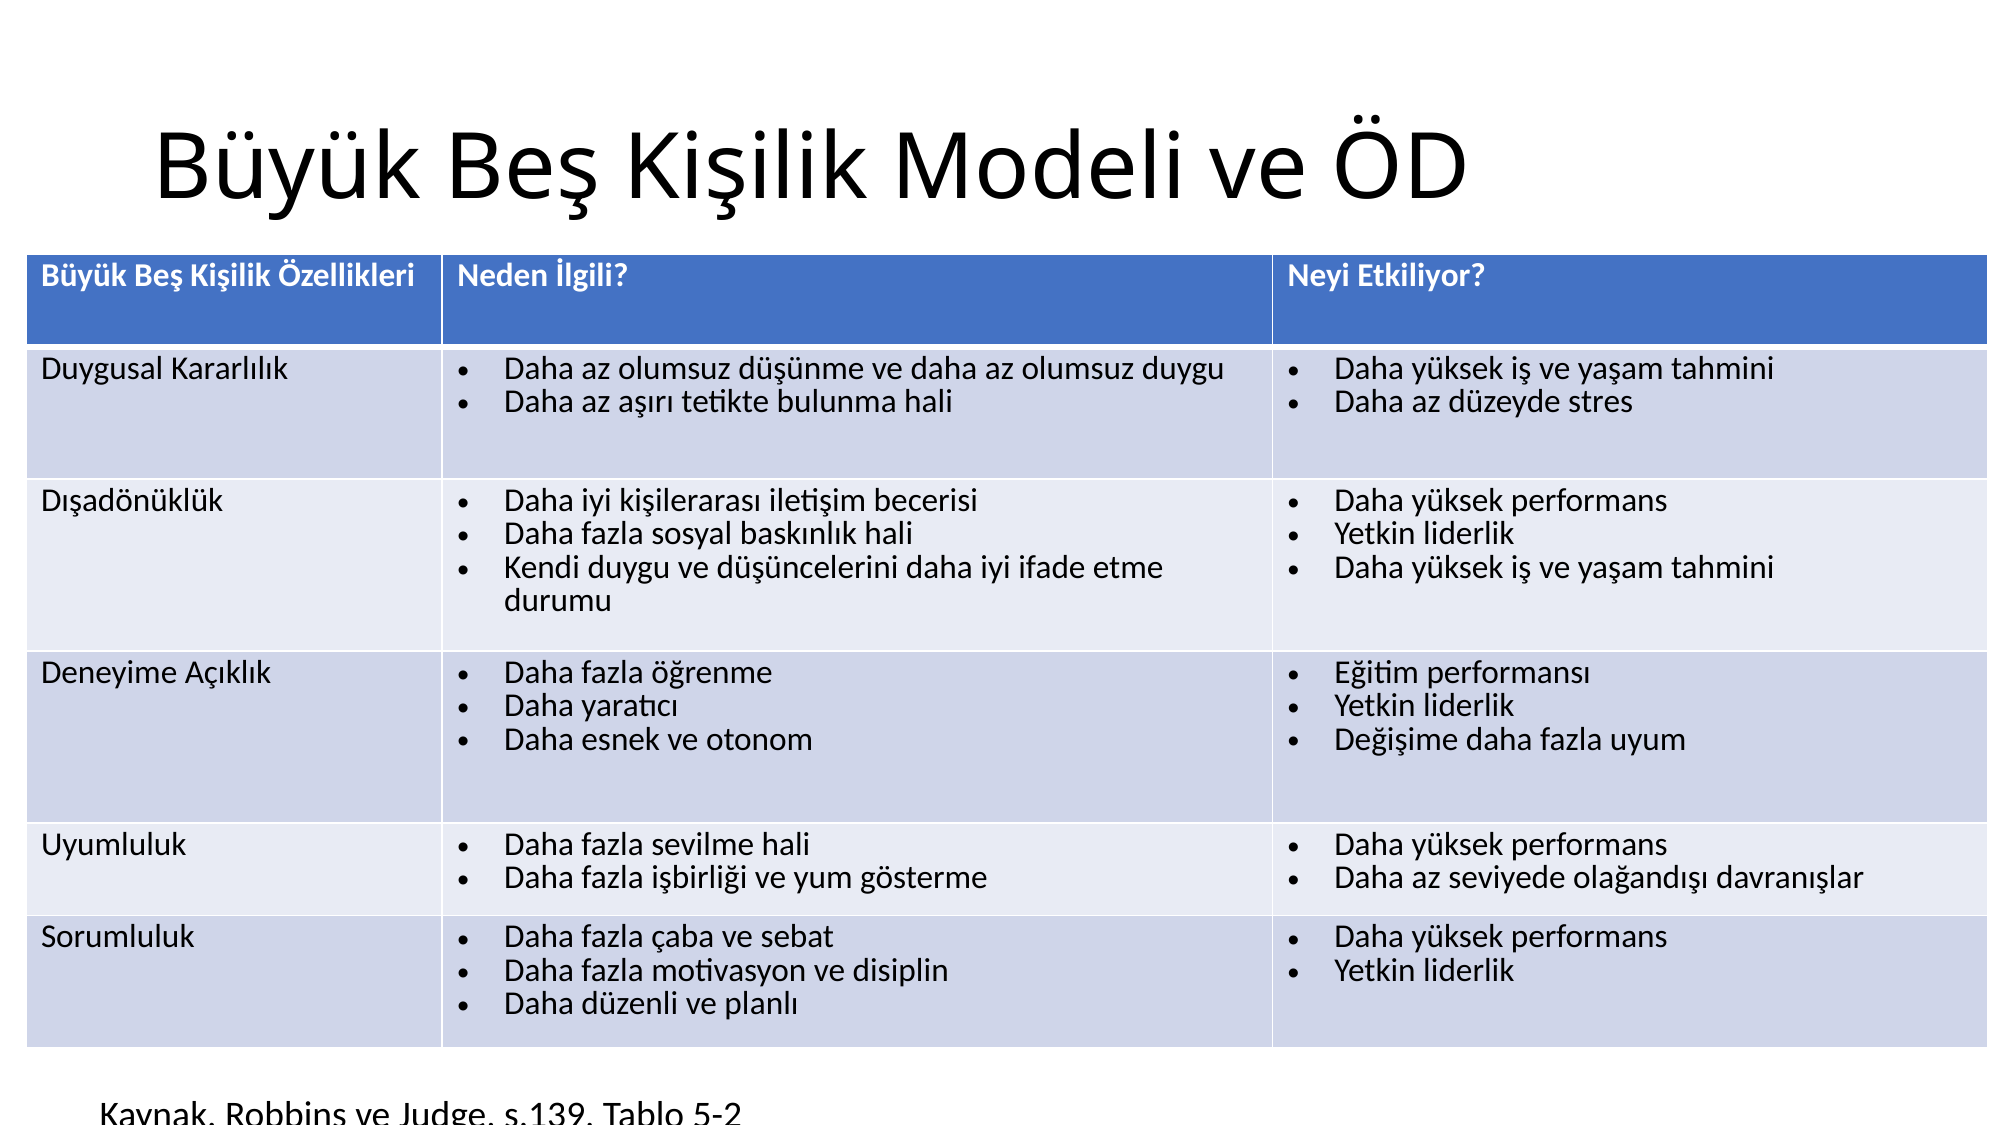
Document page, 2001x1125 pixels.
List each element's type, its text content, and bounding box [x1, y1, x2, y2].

table_header Neyi Etkiliyor? [1273, 255, 1987, 344]
table_cell Daha fazla sevilme hali Daha fazla işbirliği ve yum gösterme [443, 824, 1272, 915]
table_cell Eğitim performansı Yetkin liderlik Değişime daha fazla uyum [1273, 652, 1987, 822]
title Büyük Beş Kişilik Modeli ve ÖD [137, 59, 1863, 253]
table_cell Daha yüksek performans Yetkin liderlik [1273, 916, 1987, 1047]
table_cell Uyumluluk [27, 824, 441, 915]
table_header Büyük Beş Kişilik Özellikleri [27, 255, 441, 344]
table_cell Daha iyi kişilerarası iletişim becerisi Daha fazla sosyal baskınlık hali Kendi duygu ve düşüncelerini daha iyi ifade etme durumu [443, 480, 1272, 650]
table_cell Daha az olumsuz düşünme ve daha az olumsuz duygu Daha az aşırı tetikte bulunma hali [443, 350, 1272, 478]
table_cell Duygusal Kararlılık [27, 350, 441, 478]
table_header Neden İlgili? [443, 255, 1272, 344]
table_cell Dışadönüklük [27, 480, 441, 650]
table_cell Daha fazla çaba ve sebat Daha fazla motivasyon ve disiplin Daha düzenli ve planlı [443, 916, 1272, 1047]
table_cell Sorumluluk [27, 916, 441, 1047]
table_cell Deneyime Açıklık [27, 652, 441, 822]
text_box Kaynak. Robbins ve Judge, s.139, Tablo 5-2 ) [84, 1082, 1670, 1125]
table_cell Daha yüksek iş ve yaşam tahmini Daha az düzeyde stres [1273, 350, 1987, 478]
table_cell Daha yüksek performans Daha az seviyede olağandışı davranışlar [1273, 824, 1987, 915]
table_cell Daha fazla öğrenme Daha yaratıcı Daha esnek ve otonom [443, 652, 1272, 822]
table_cell Daha yüksek performans Yetkin liderlik Daha yüksek iş ve yaşam tahmini [1273, 480, 1987, 650]
